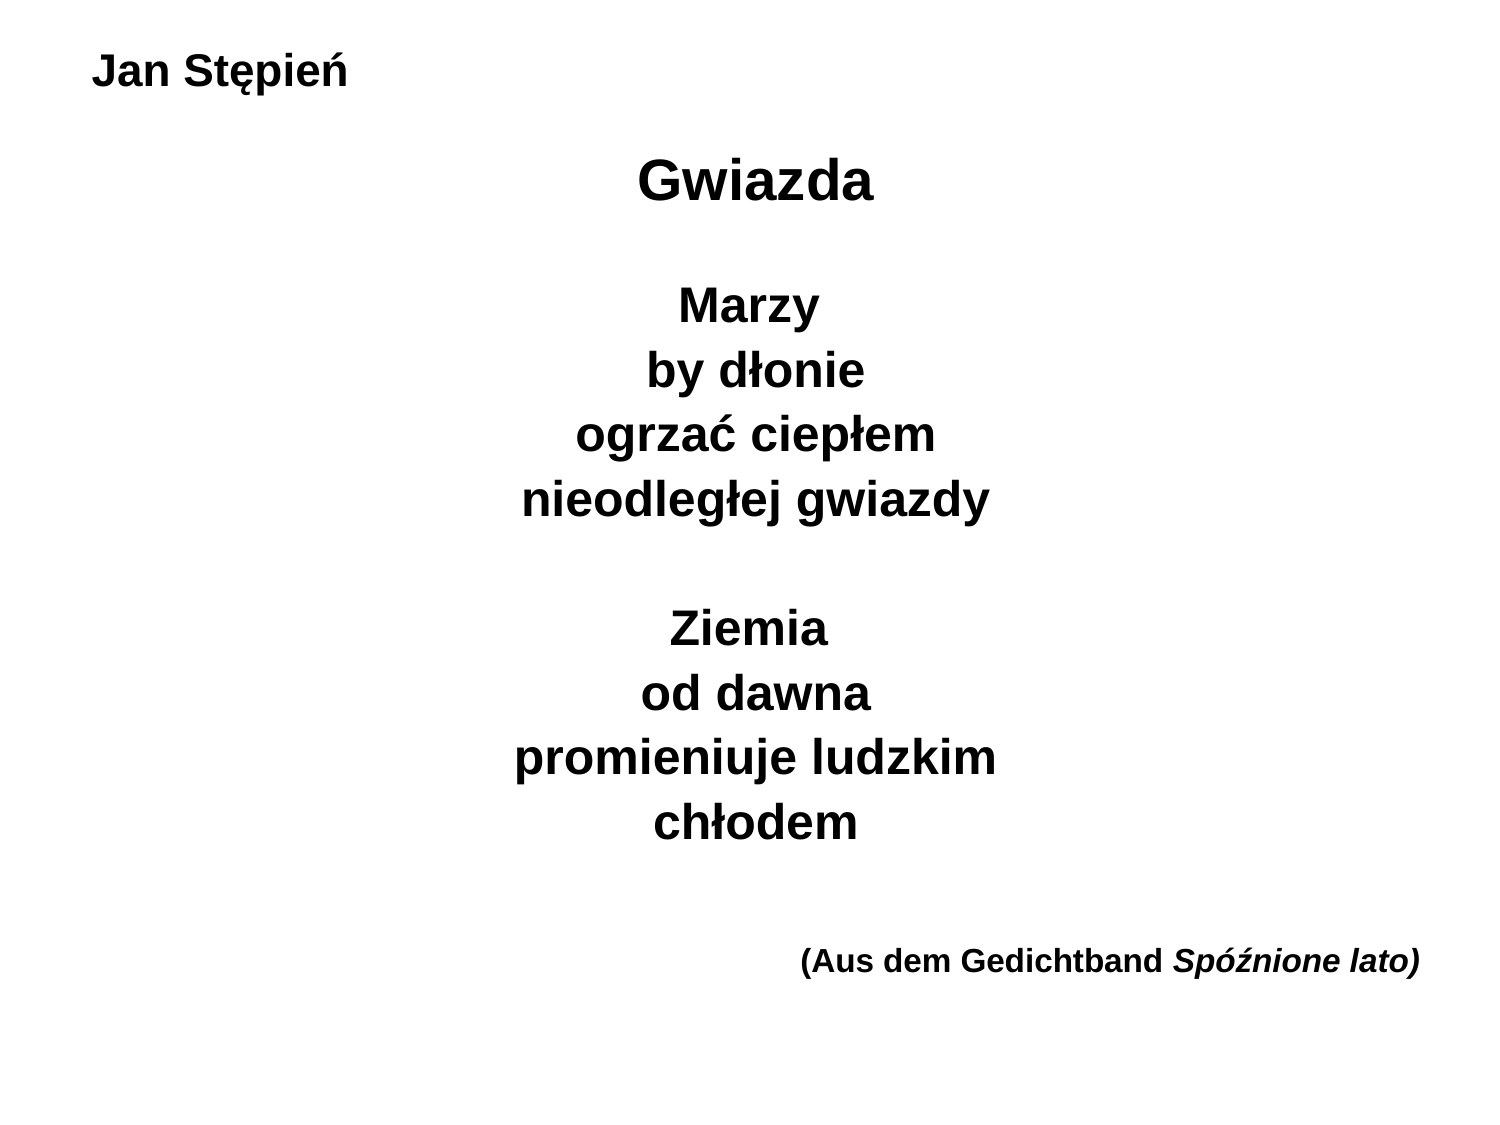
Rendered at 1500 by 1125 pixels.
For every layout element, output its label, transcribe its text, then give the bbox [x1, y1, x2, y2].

table_header Jan Stępień Gwiazda Marzy by dłonie ogrzać ciepłem nieodległej gwiazdy Ziemia od dawna promieniuje ludzkim chłodem (Aus dem Gedichtband Spóźnione lato) [78, 1, 1434, 1125]
